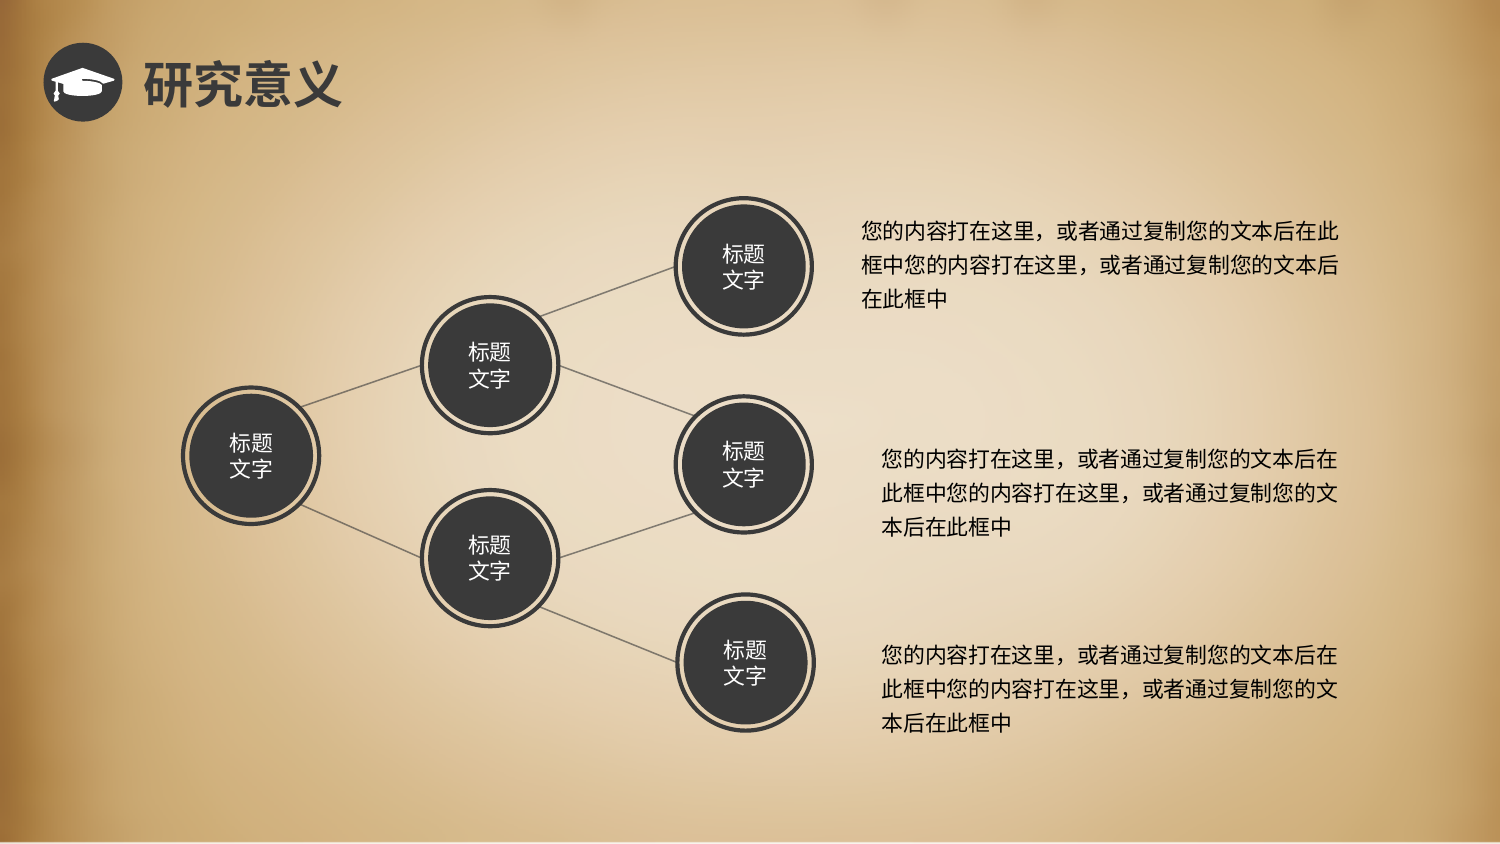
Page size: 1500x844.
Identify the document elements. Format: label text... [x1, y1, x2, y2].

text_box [182, 387, 320, 524]
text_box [44, 43, 122, 121]
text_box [538, 266, 676, 318]
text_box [538, 606, 678, 663]
text_box 您的内容打在这里，或者通过复制您的文本后在此框中您的内容打在这里，或者通过复制您的文本后在此框中 [866, 626, 1359, 743]
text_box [421, 297, 559, 434]
text_box 您的内容打在这里，或者通过复制您的文本后在此框中您的内容打在这里，或者通过复制您的文本后在此框中 [866, 430, 1359, 548]
picture [0, 0, 1500, 844]
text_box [675, 396, 812, 533]
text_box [299, 503, 422, 559]
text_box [675, 198, 812, 335]
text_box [558, 512, 696, 559]
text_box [421, 490, 559, 627]
text_box 您的内容打在这里，或者通过复制您的文本后在此框中您的内容打在这里，或者通过复制您的文本后在此框中 [846, 202, 1366, 320]
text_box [299, 365, 422, 408]
text_box 研究意义 [128, 46, 411, 121]
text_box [677, 594, 814, 731]
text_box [558, 365, 696, 417]
